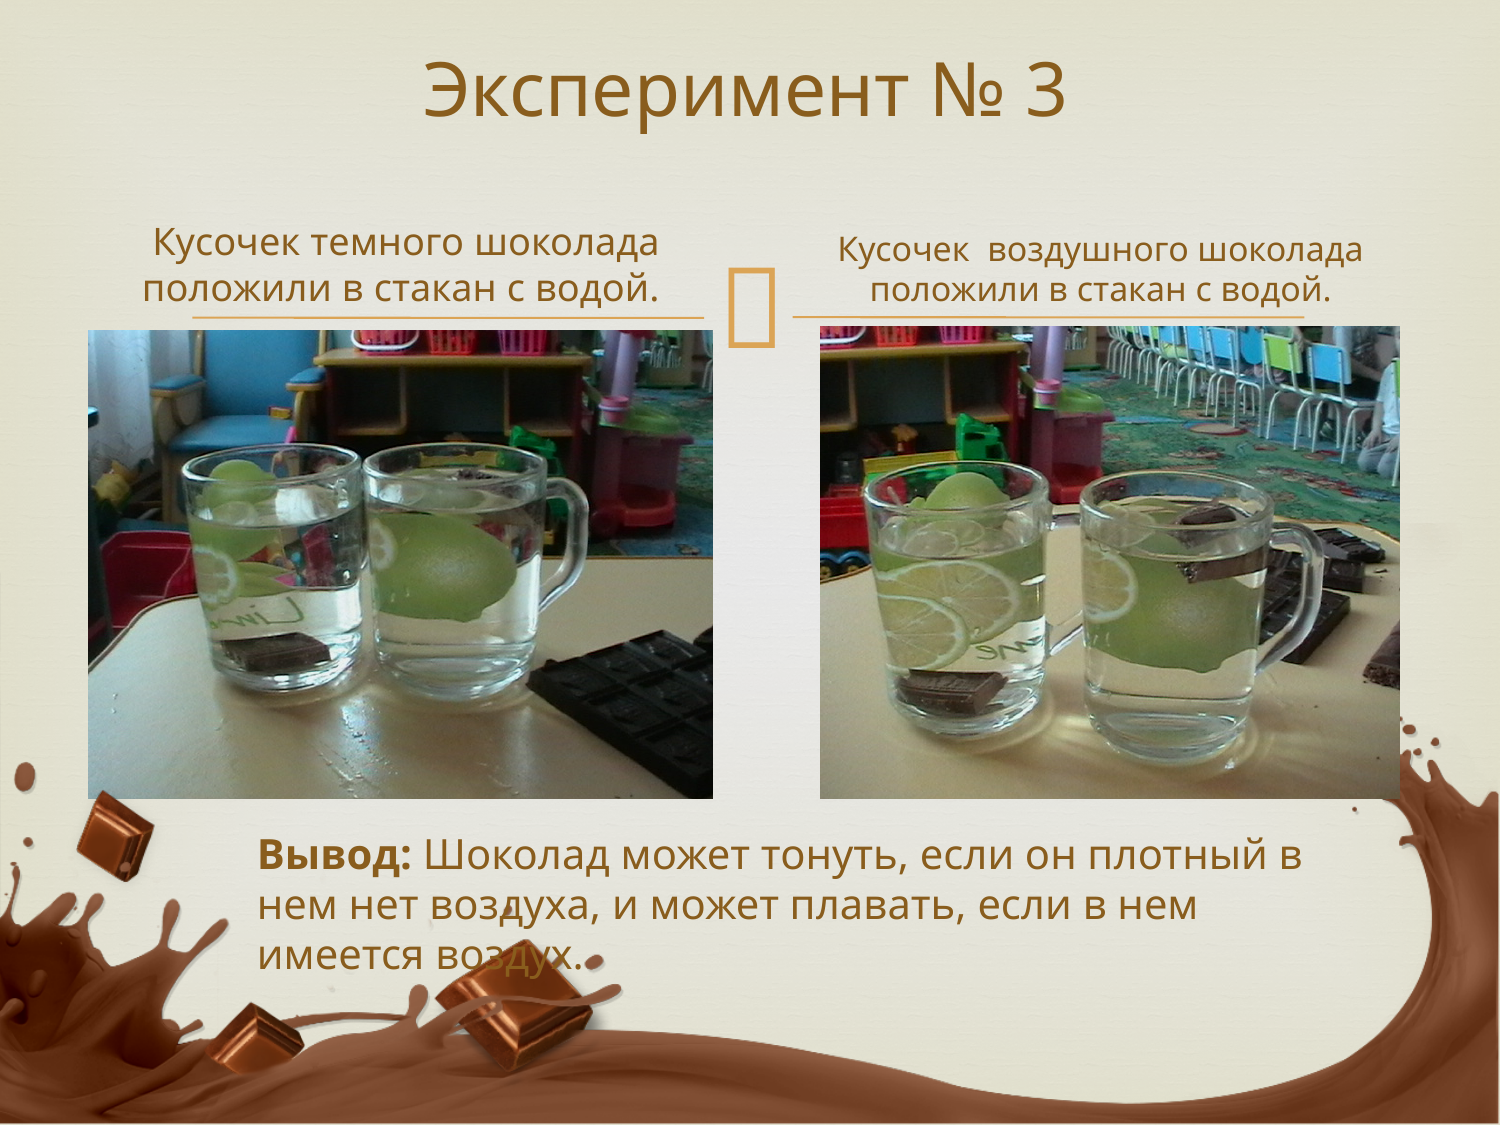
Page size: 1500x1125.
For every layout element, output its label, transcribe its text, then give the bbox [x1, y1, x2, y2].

picture [0, 325, 1500, 1125]
list Кусочек воздушного шоколада положили в стакан с водой. [817, 207, 1384, 317]
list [87, 330, 713, 501]
title Эксперимент № 3 [109, 0, 1383, 174]
list Кусочек темного шоколада положили в стакан с водой. [123, 207, 689, 317]
